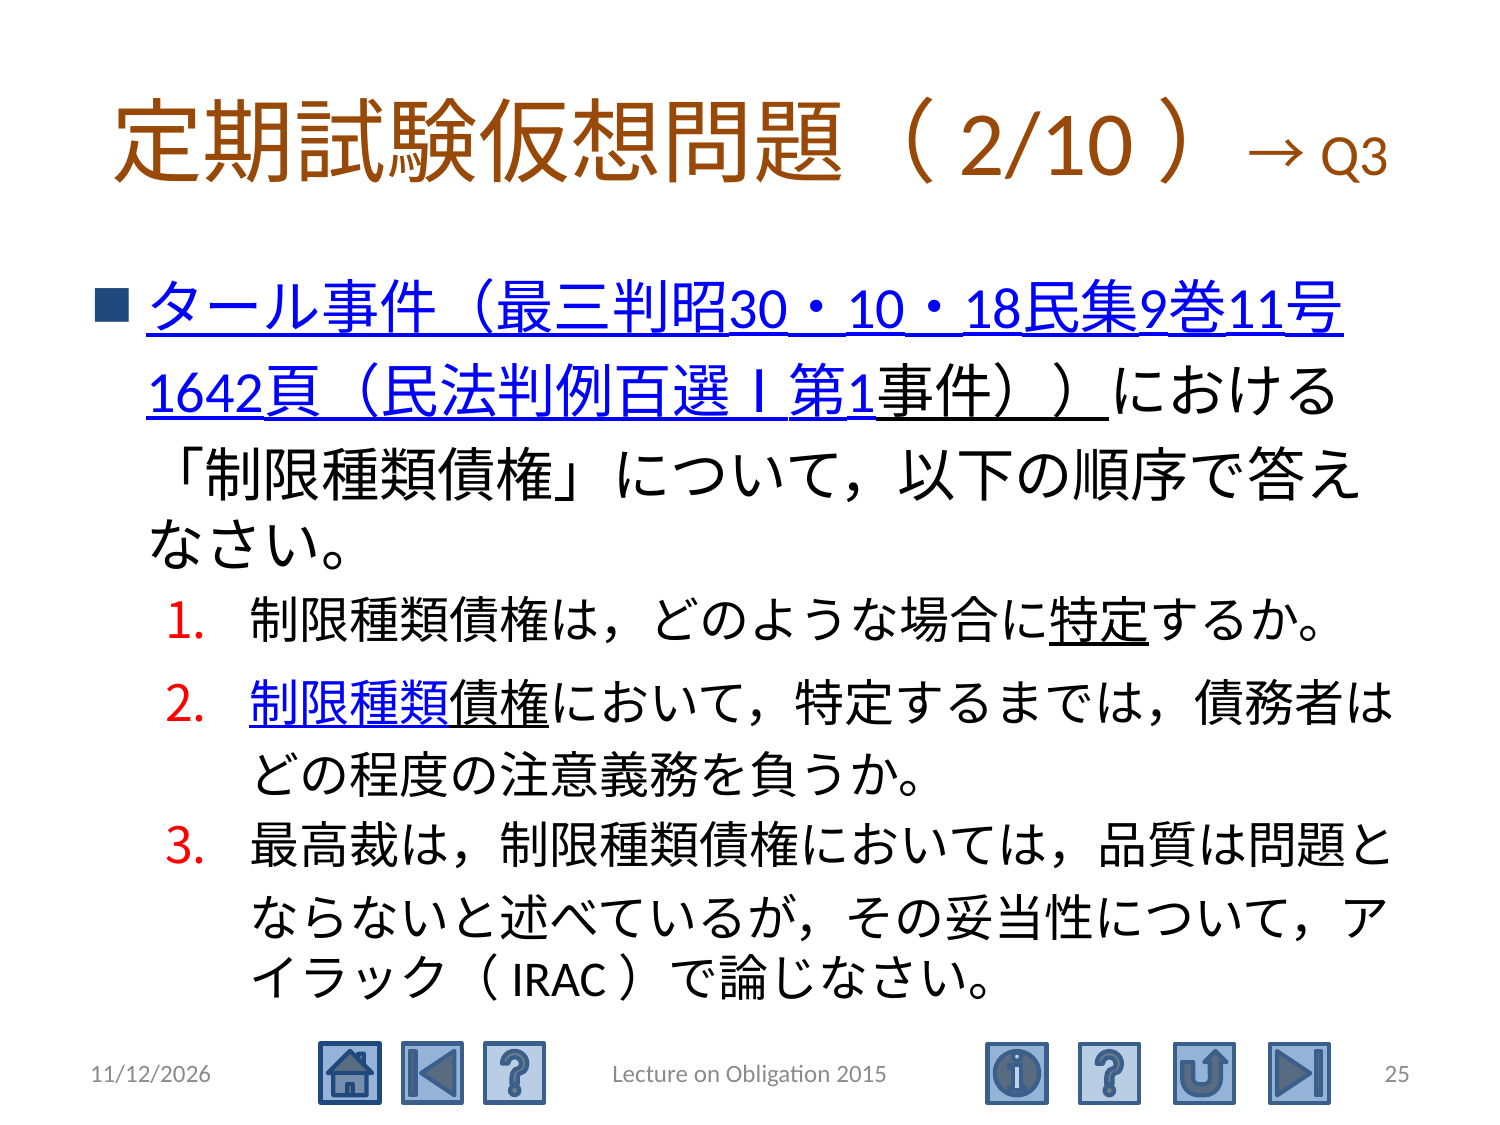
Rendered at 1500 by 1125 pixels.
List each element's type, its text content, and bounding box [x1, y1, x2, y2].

title 定期試験仮想問題（2/10）→Q3 [75, 45, 1425, 233]
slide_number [75, 1042, 425, 1103]
footer Lecture on Obligation 2015 [512, 1042, 988, 1103]
list タール事件（最三判昭30・10・18民集9巻11号1642頁（民法判例百選Ⅰ第1事件））における「制限種類債権」について，以下の順序で答えなさい。 制限種類債権は，どのような場合に特定するか。 制限種類債権において，特定するまでは，債務者はどの程度の注意義務を負うか。 最高裁は，制限種類債権においては，品質は問題とならないと述べているが，その妥当性について，アイラック（IRAC）で論じなさい。 [75, 262, 1425, 1005]
slide_number 25 [1074, 1042, 1425, 1103]
